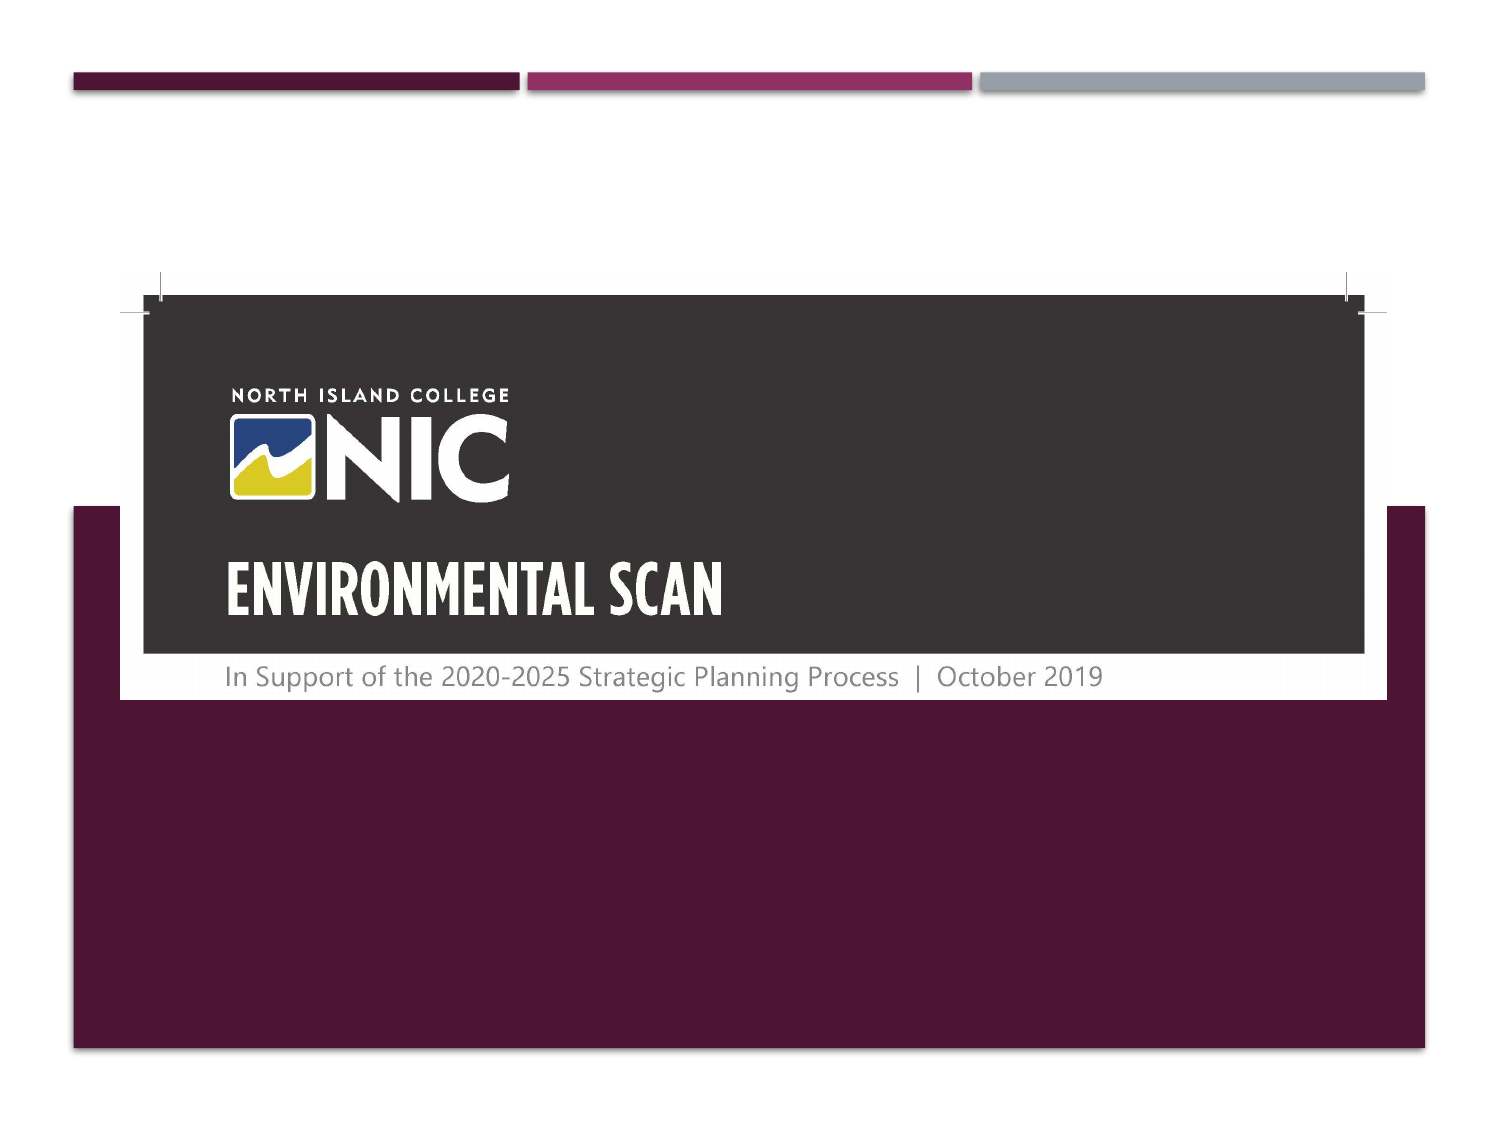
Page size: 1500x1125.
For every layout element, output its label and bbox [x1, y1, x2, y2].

picture [119, 272, 1387, 701]
